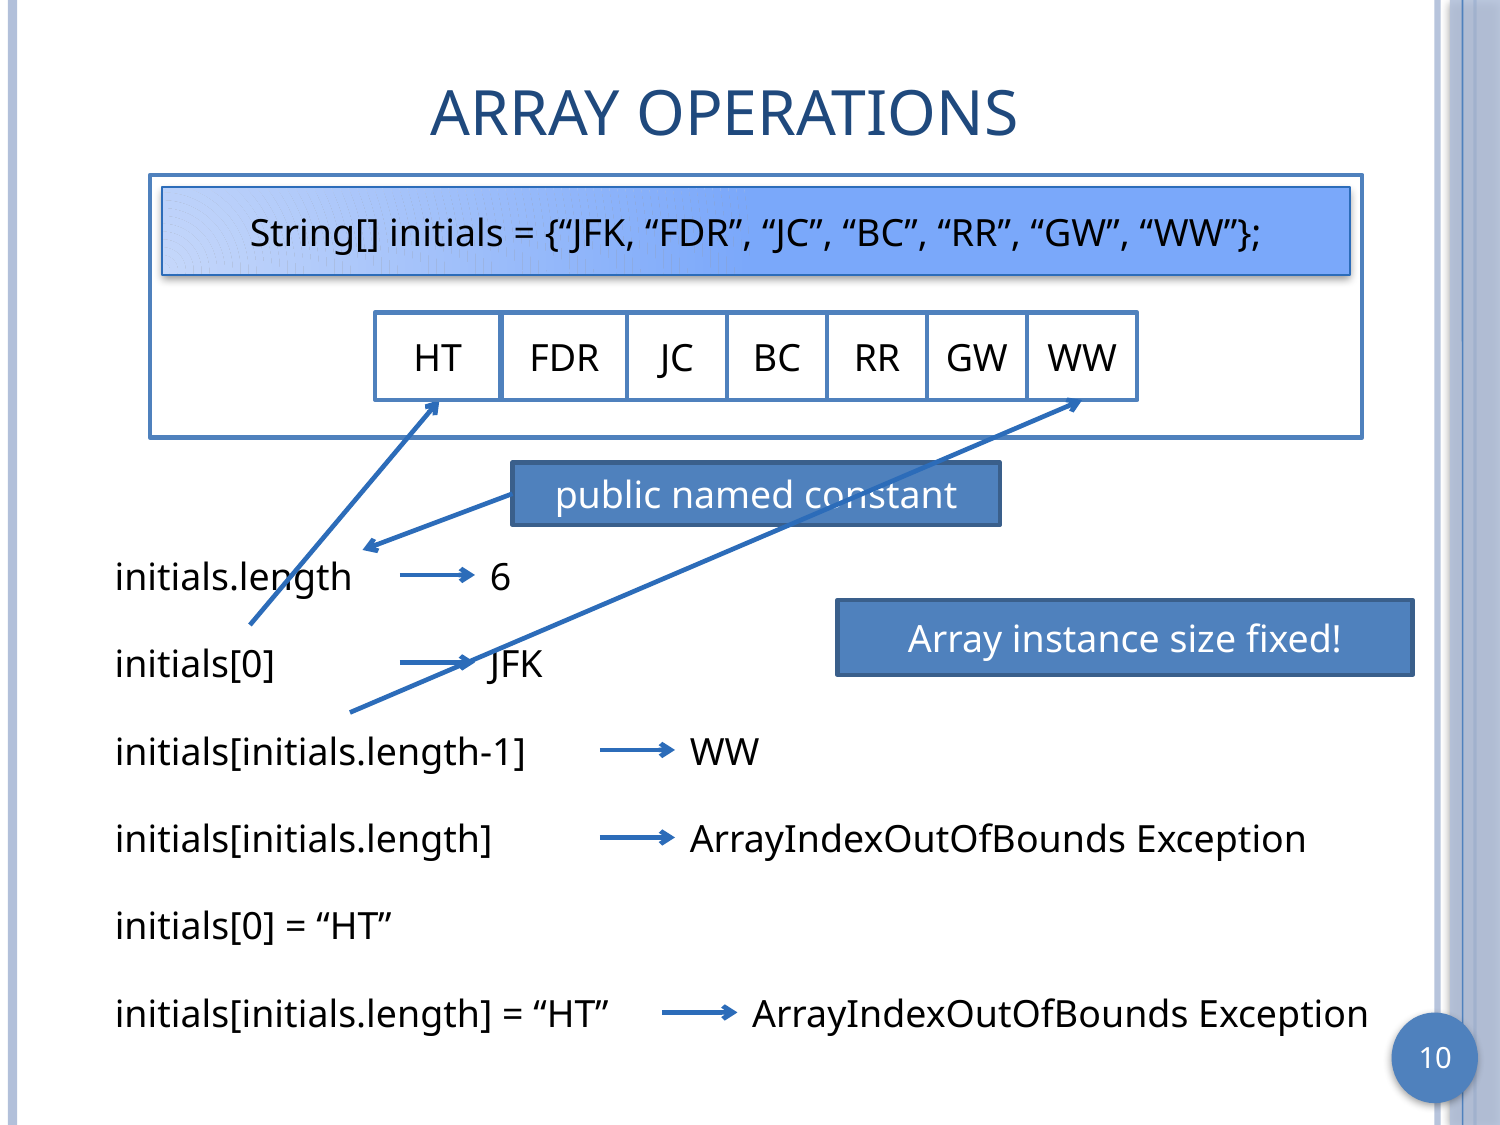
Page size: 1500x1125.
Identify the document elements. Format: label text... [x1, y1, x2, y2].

text_box RR [879, 310, 925, 402]
text_box JFK [473, 629, 553, 702]
text_box initials[initials.length] [98, 798, 553, 877]
text_box ArrayIndexOutOfBounds Exception [879, 798, 1364, 877]
text_box GW [925, 310, 1025, 402]
text_box Array instance size fixed! [879, 598, 1415, 677]
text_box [559, 189, 873, 923]
text_box public named constant [510, 460, 553, 527]
text_box initials[0] = “HT” [98, 885, 602, 964]
text_box initials[initials.length] = “HT” [98, 973, 665, 1052]
text_box FDR [502, 310, 553, 402]
text_box JFK [473, 623, 551, 657]
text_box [464, 493, 513, 551]
title Array Operations [75, 45, 1375, 175]
text_box initials[initials.length-1] [98, 710, 553, 789]
text_box public named constant [879, 460, 1002, 527]
text_box initials.length [98, 535, 230, 614]
text_box ArrayIndexOutOfBounds Exception [735, 973, 1427, 1052]
text_box 6 [473, 535, 553, 614]
text_box WW [1025, 310, 1139, 402]
text_box String[] initials = {“JFK, “FDR”, “JC”, “BC”, “RR”, “GW”, “WW”}; [161, 186, 1351, 276]
text_box HT [373, 310, 502, 402]
text_box [148, 173, 1364, 440]
text_box initials[0] [98, 623, 402, 702]
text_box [231, 417, 458, 608]
